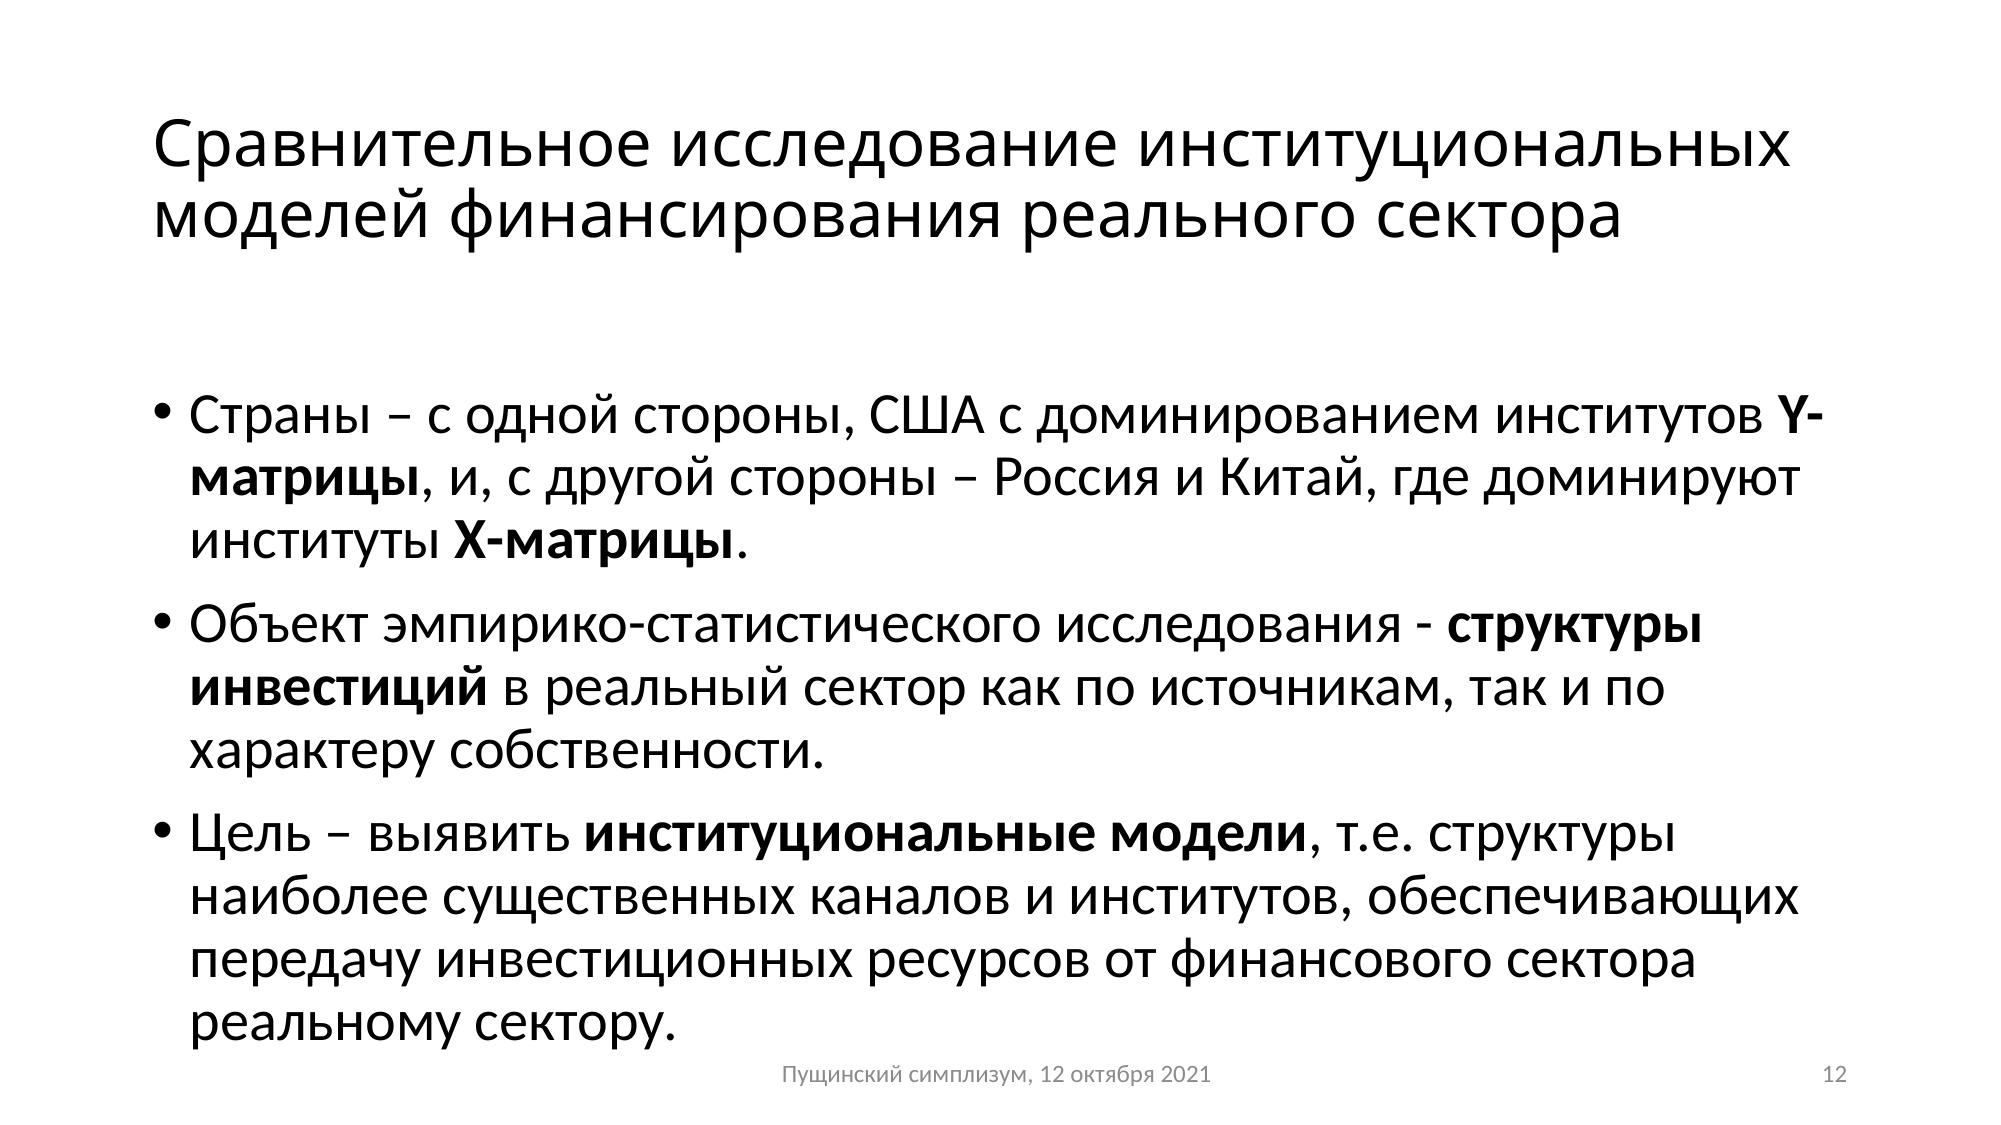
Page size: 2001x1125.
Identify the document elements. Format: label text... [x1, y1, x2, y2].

title Сравнительное исследование институциональных моделей финансирования реального сектора [137, 72, 1863, 290]
list Страны – с одной стороны, США с доминированием институтов Y-матрицы, и, с другой стороны – Россия и Китай, где доминируют институты Х-матрицы. Объект эмпирико-статистического исследования - структуры инвестиций в реальный сектор как по источникам, так и по характеру собственности. Цель – выявить институциональные модели, т.е. структуры наиболее существенных каналов и институтов, обеспечивающих передачу инвестиционных ресурсов от финансового сектора реальному сектору. [137, 375, 1863, 1090]
slide_number 12 [1412, 1042, 1863, 1103]
footer Пущинский симплизум, 12 октября 2021 [662, 1042, 1338, 1103]
